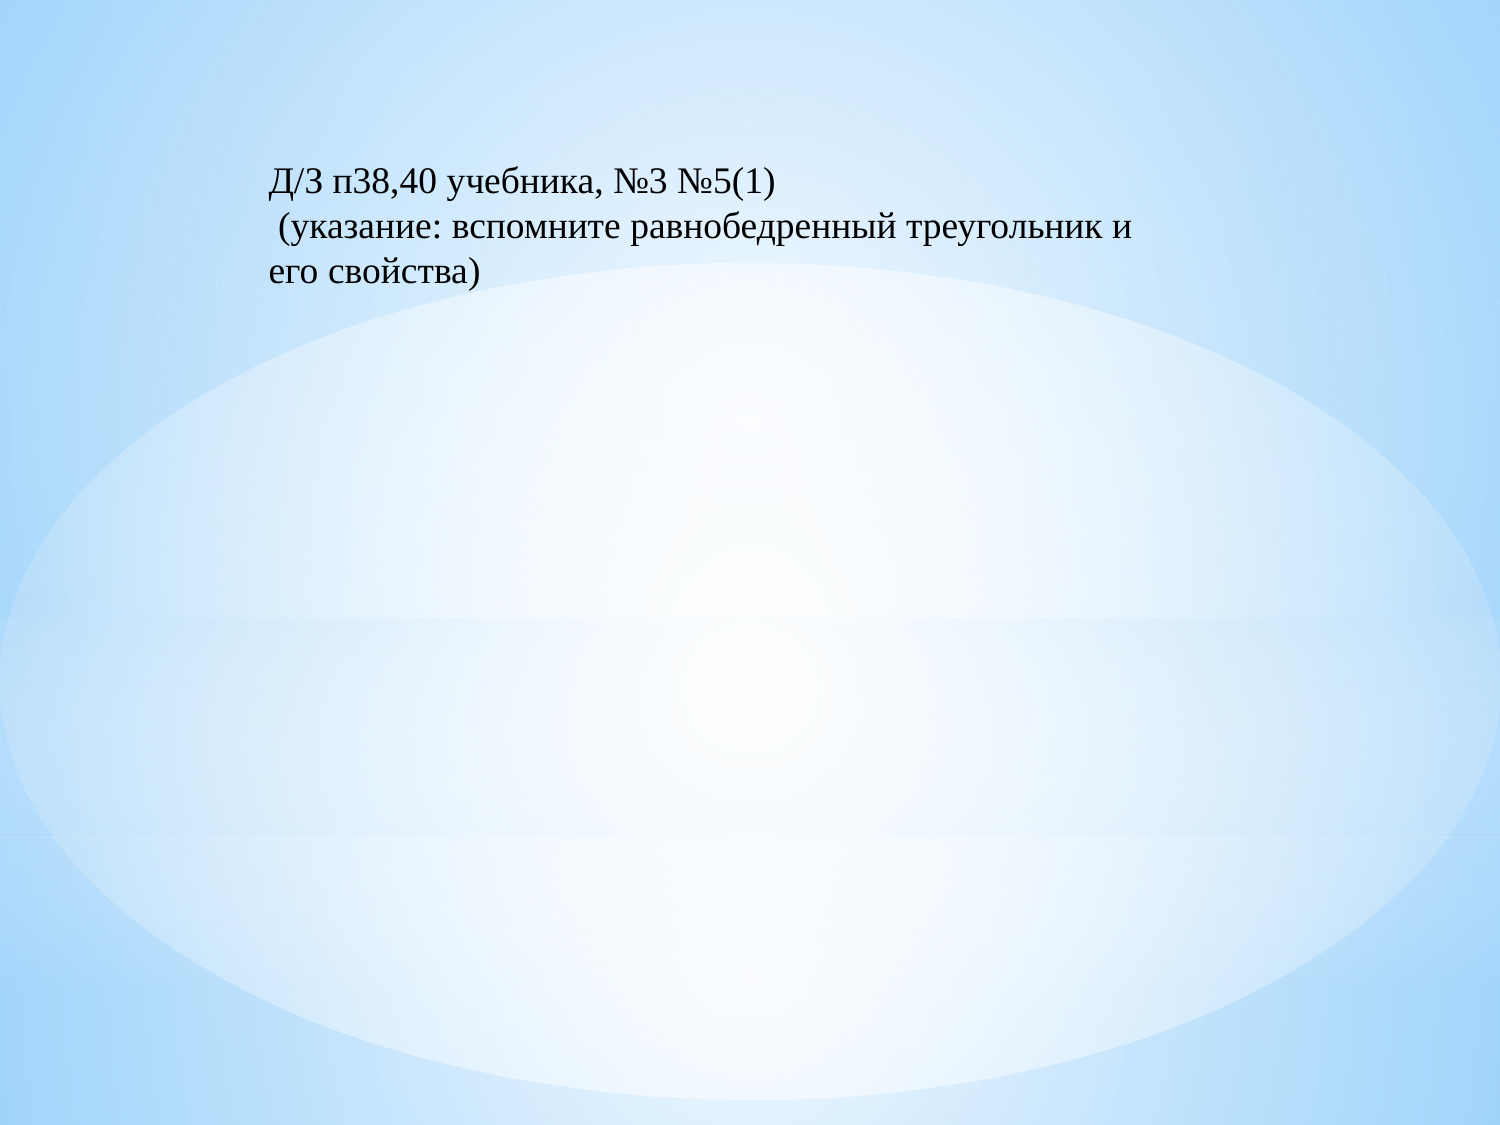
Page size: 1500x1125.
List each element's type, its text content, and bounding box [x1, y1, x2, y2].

text_box Д/З п38,40 учебника, №3 №5(1) (указание: вспомните равнобедренный треугольник и его свойства) [253, 148, 1152, 344]
